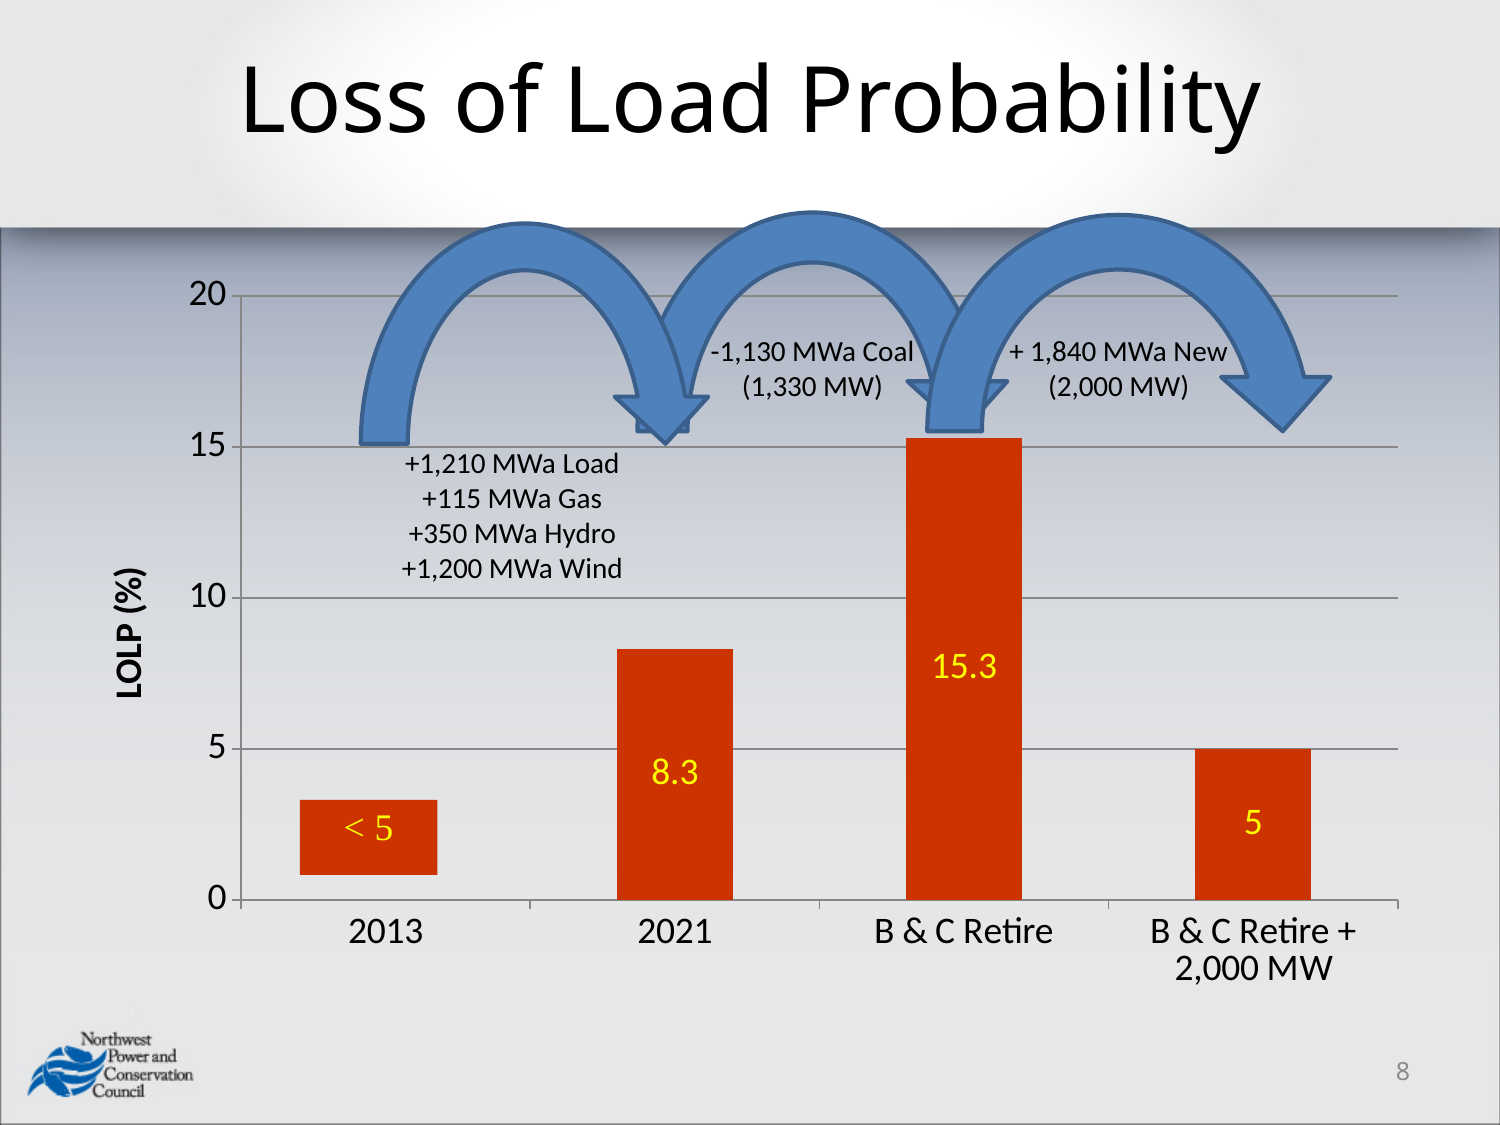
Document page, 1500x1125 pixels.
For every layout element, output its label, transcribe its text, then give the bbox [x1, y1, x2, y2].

text_box [998, 212, 1239, 260]
chart [74, 262, 1426, 1006]
picture [0, 0, 1500, 1125]
text_box [700, 210, 925, 260]
text_box [431, 221, 619, 260]
title Loss of Load Probability [75, 24, 1425, 168]
slide_number 8 [1074, 1042, 1425, 1103]
